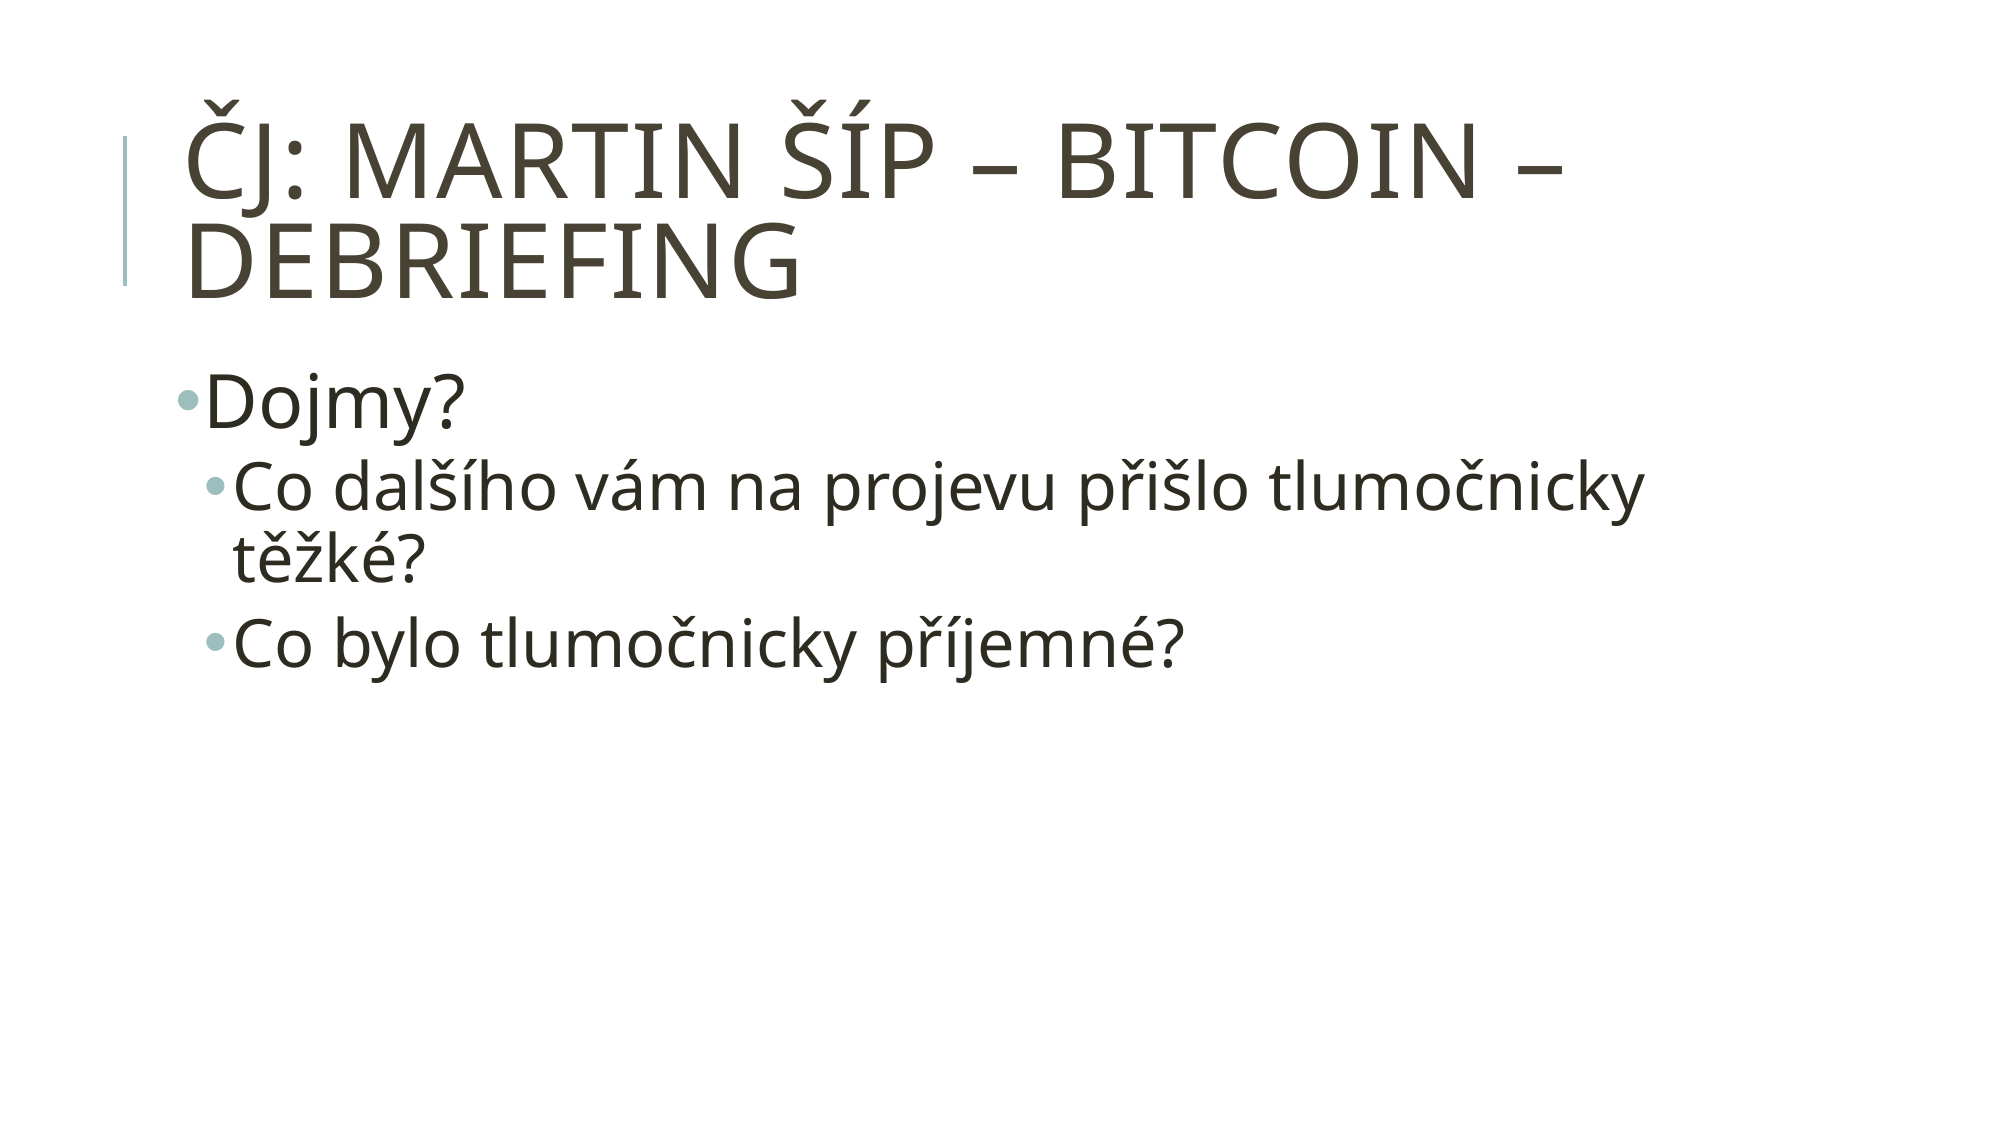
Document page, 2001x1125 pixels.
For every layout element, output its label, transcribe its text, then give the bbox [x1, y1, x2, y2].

list Dojmy? Co dalšího vám na projevu přišlo tlumočnicky těžké? Co bylo tlumočnicky příjemné? [168, 355, 1861, 1066]
title ČJ: Martin šíp – bitcoin – debriefing [168, 96, 1763, 342]
